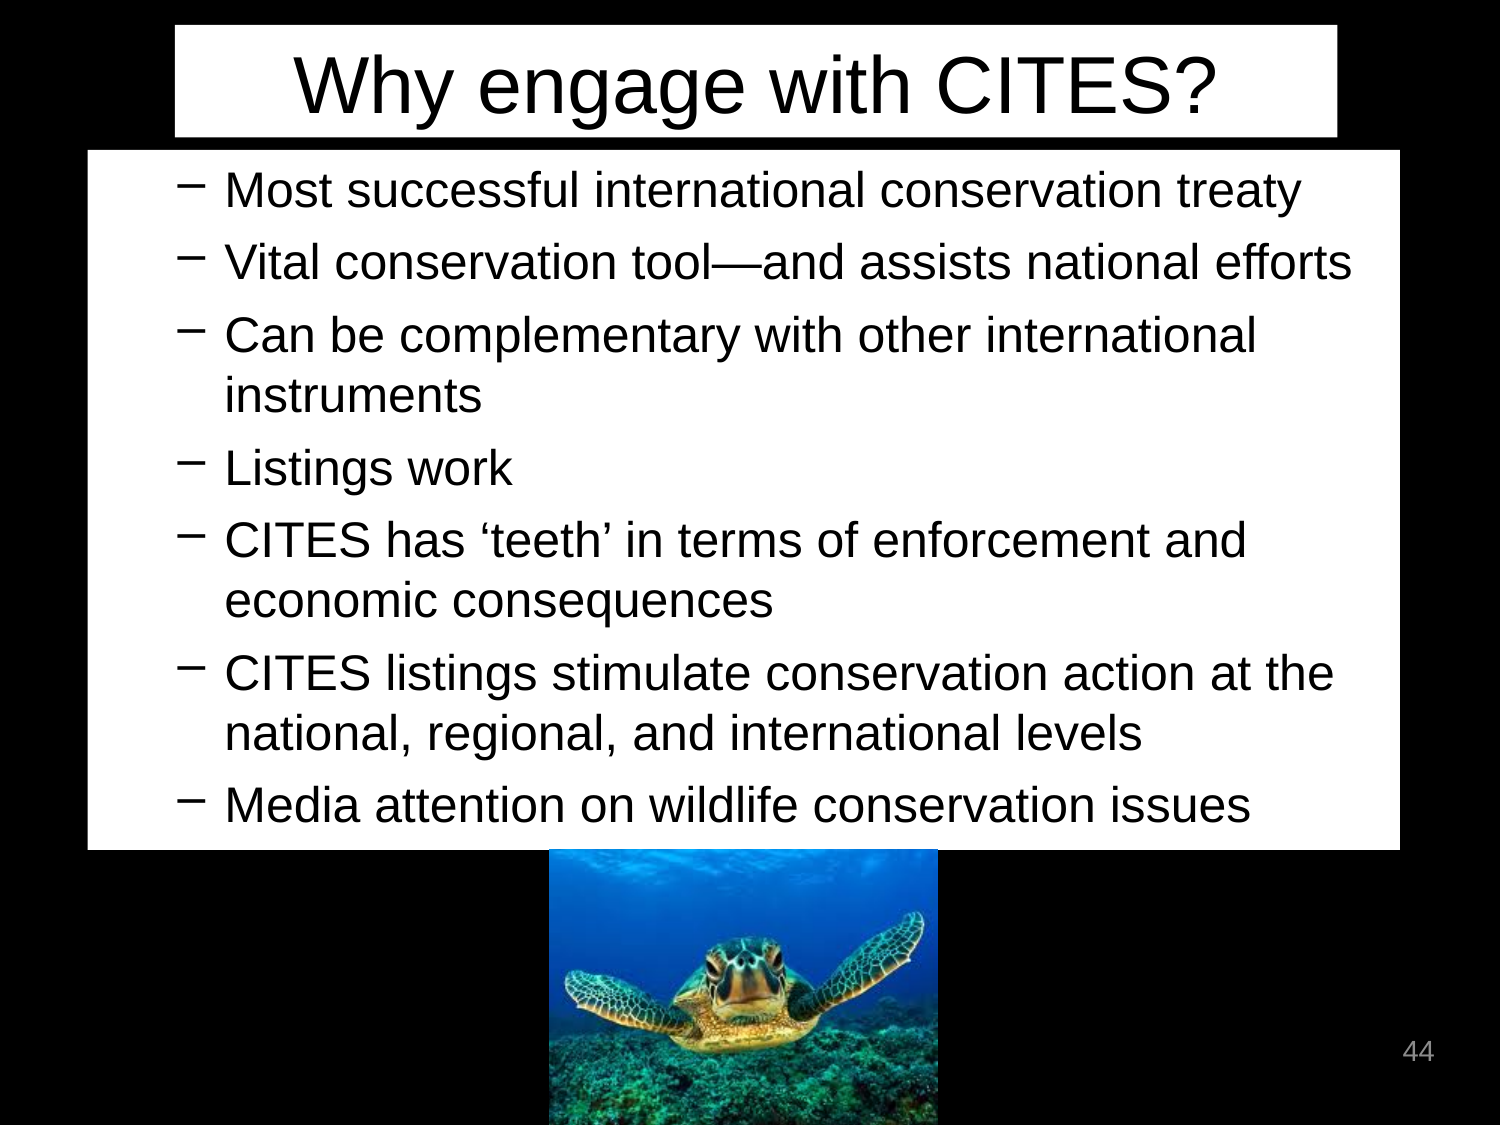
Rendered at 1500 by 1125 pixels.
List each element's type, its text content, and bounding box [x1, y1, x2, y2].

list Most successful international conservation treaty Vital conservation tool—and assists national efforts Can be complementary with other international instruments Listings work CITES has ‘teeth’ in terms of enforcement and economic consequences CITES listings stimulate conservation action at the national, regional, and international levels Media attention on wildlife conservation issues [87, 149, 1401, 851]
slide_number 44 [1137, 1024, 1451, 1101]
title Why engage with CITES? [174, 24, 1338, 138]
picture [596, 1028, 605, 1033]
picture [549, 849, 938, 1125]
